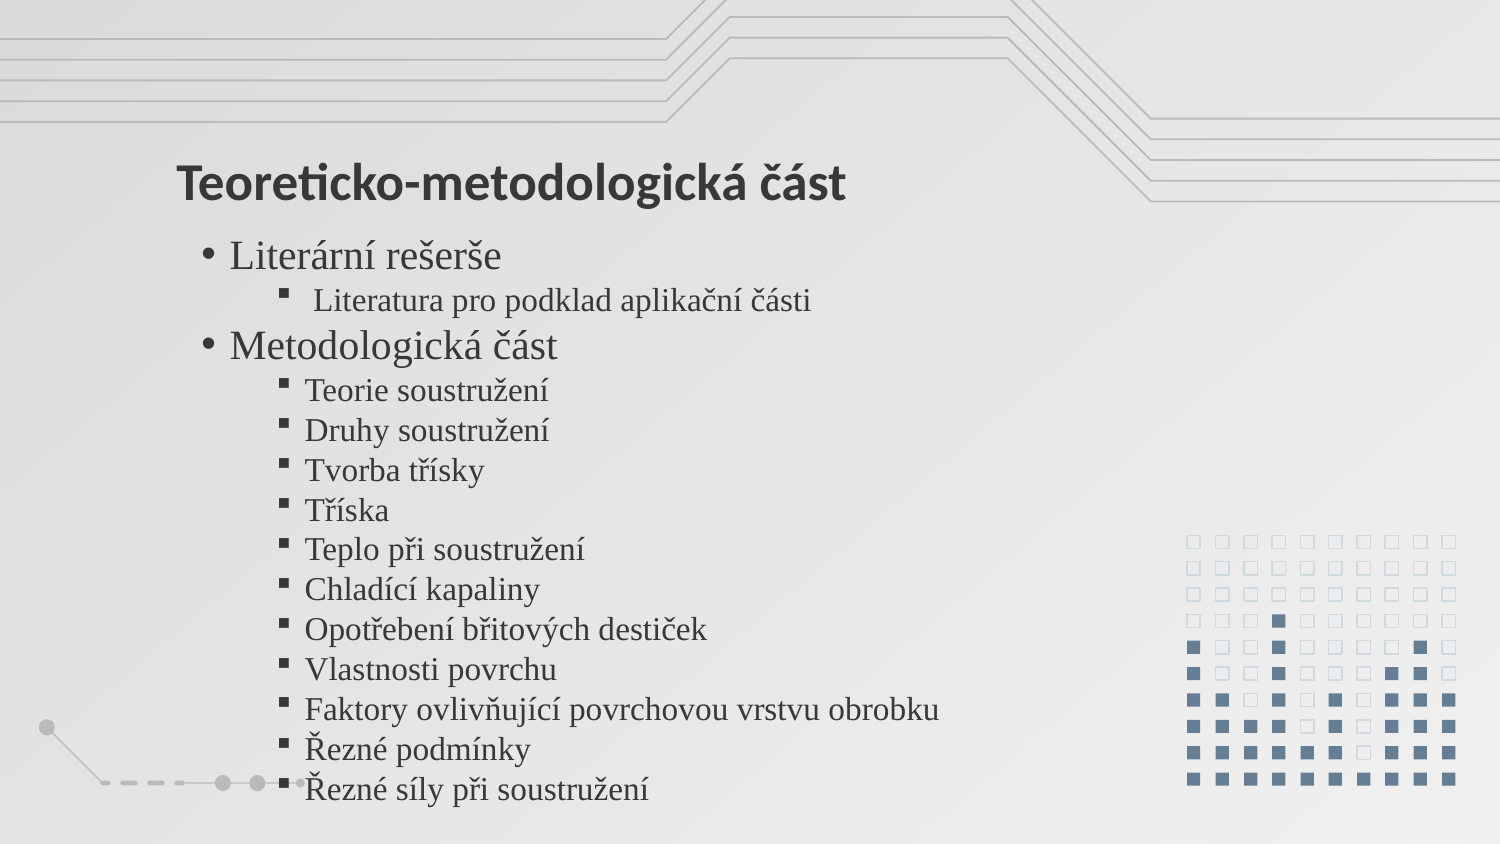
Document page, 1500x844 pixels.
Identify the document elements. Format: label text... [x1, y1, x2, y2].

title Teoreticko-metodologická část [161, 132, 1278, 226]
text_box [1186, 535, 1456, 786]
subtitle Literární rešerše Literatura pro podklad aplikační části Metodologická část Teorie soustružení Druhy soustružení Tvorba třísky Tříska Teplo při soustružení Chladící kapaliny Opotřebení břitových destiček Vlastnosti povrchu Faktory ovlivňující povrchovou vrstvu obrobku Řezné podmínky Řezné síly při soustružení [161, 226, 1174, 284]
